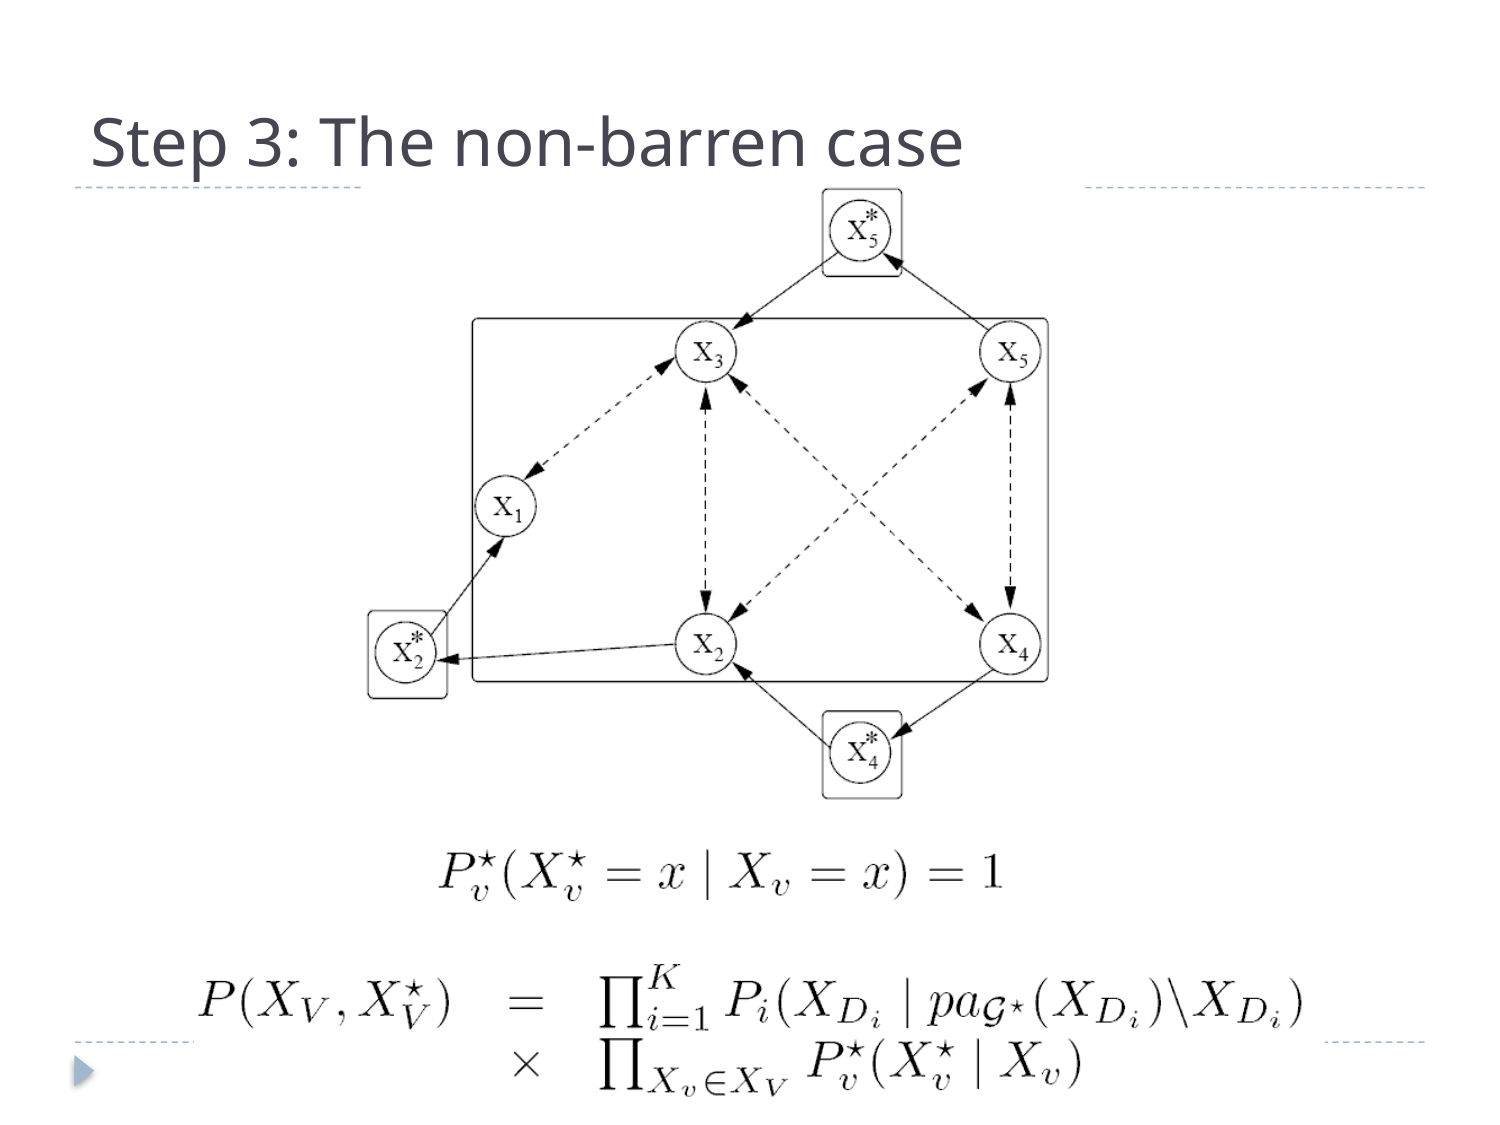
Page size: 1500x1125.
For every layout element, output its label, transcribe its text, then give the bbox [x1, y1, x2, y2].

title Step 3: The non-barren case [74, 24, 1426, 188]
picture [194, 184, 1325, 1125]
